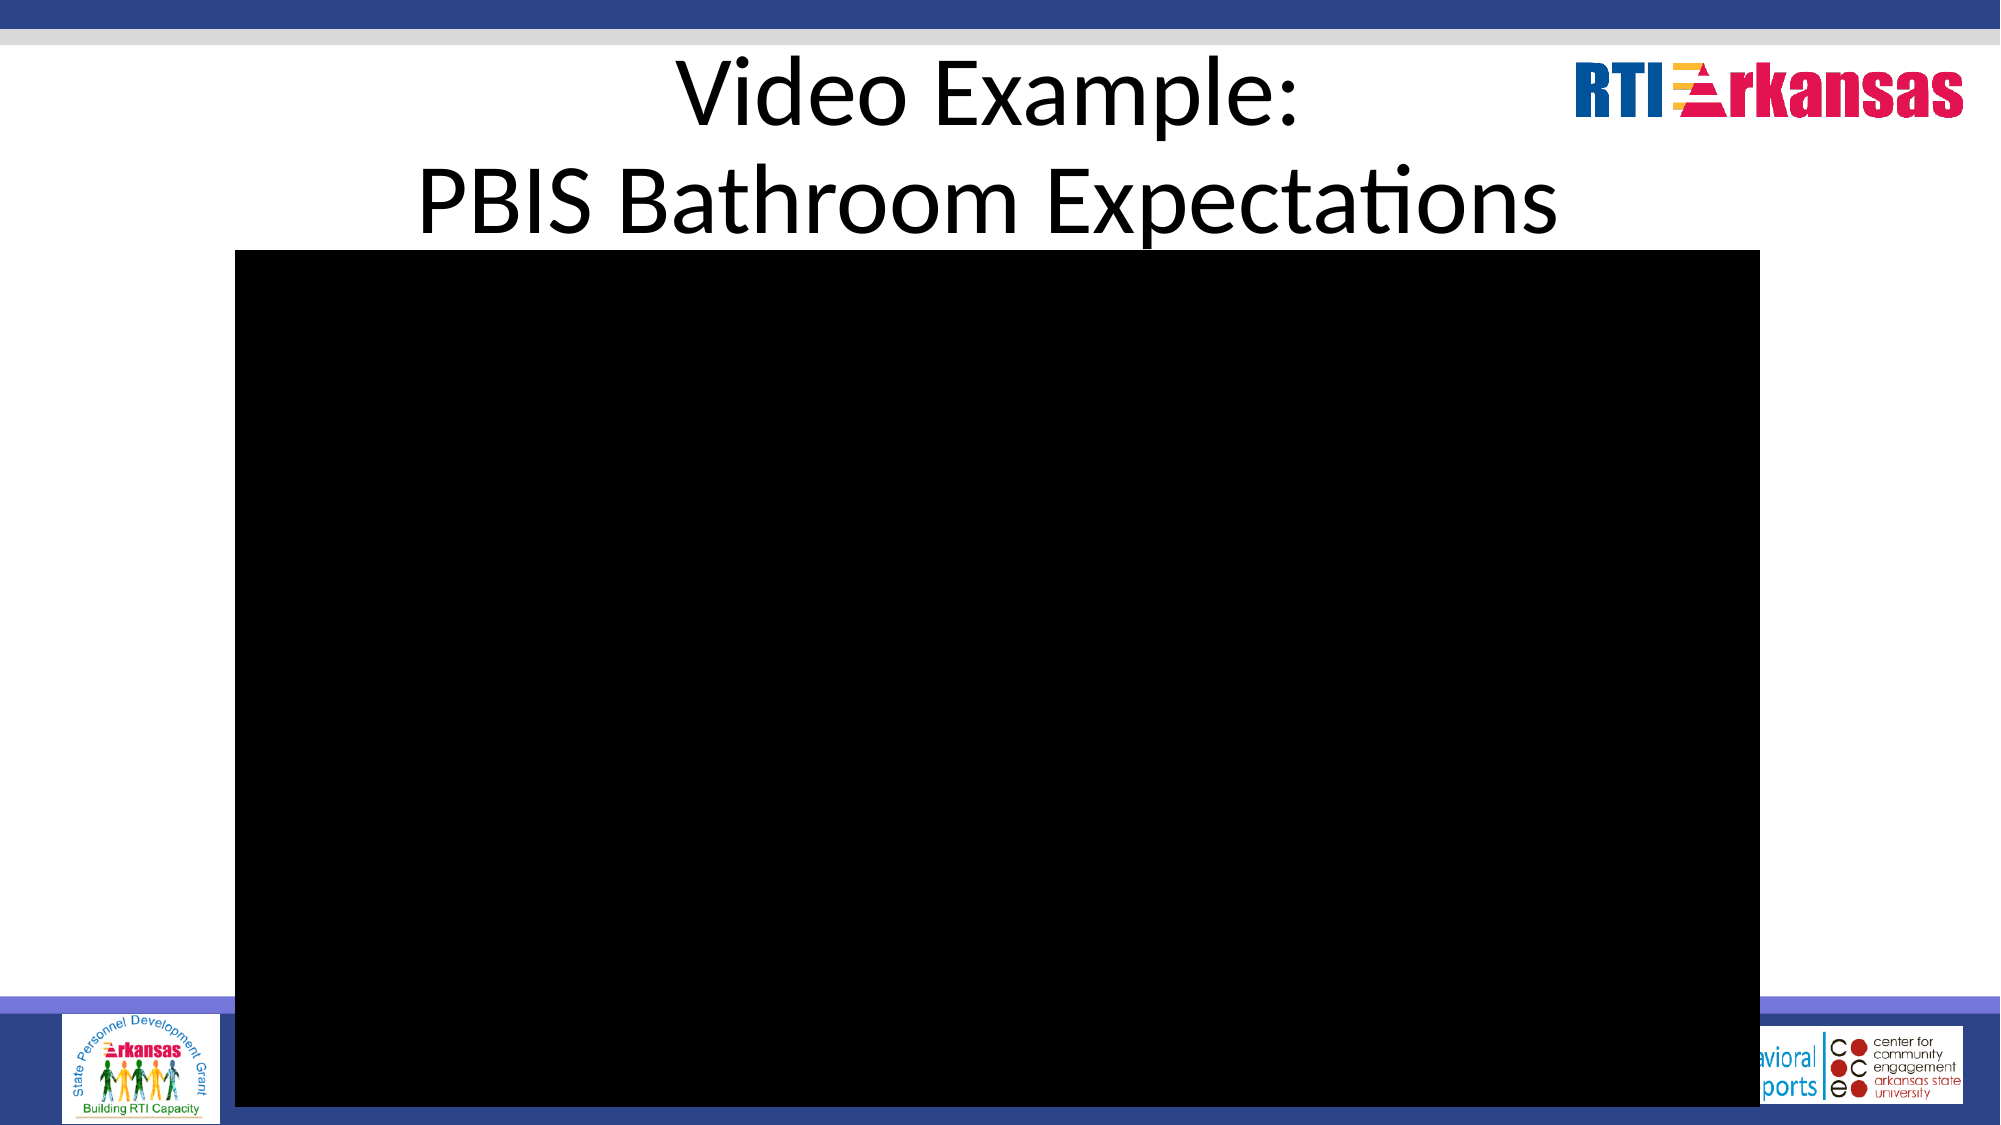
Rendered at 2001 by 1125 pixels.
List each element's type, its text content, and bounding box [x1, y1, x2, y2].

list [234, 249, 1760, 1108]
picture [62, 1013, 220, 1124]
picture [1760, 1025, 1964, 1104]
title Video Example: PBIS Bathroom Expectations [0, 52, 2000, 263]
